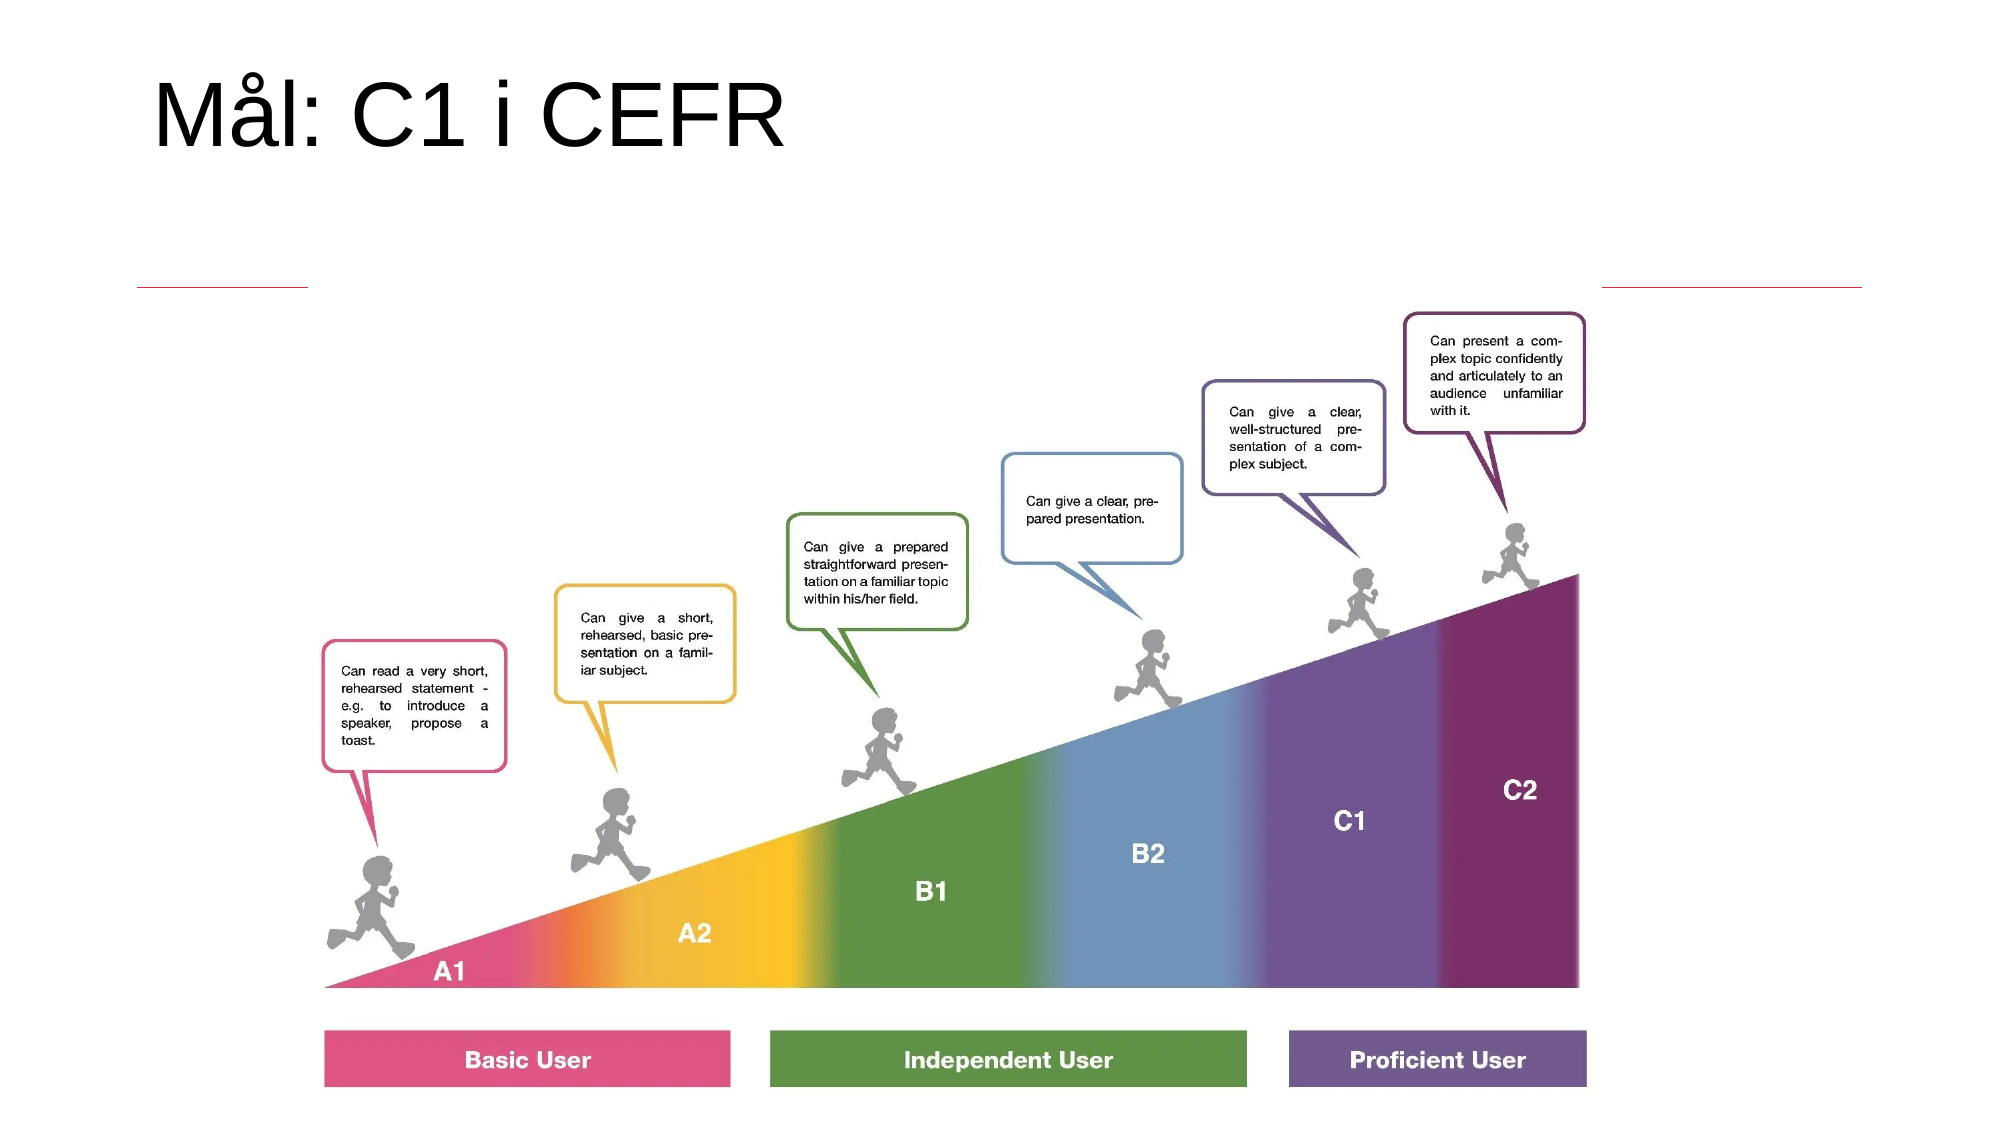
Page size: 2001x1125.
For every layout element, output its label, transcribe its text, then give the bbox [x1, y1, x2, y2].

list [308, 197, 1602, 1103]
title Mål: C1 i CEFR [137, 59, 1863, 278]
